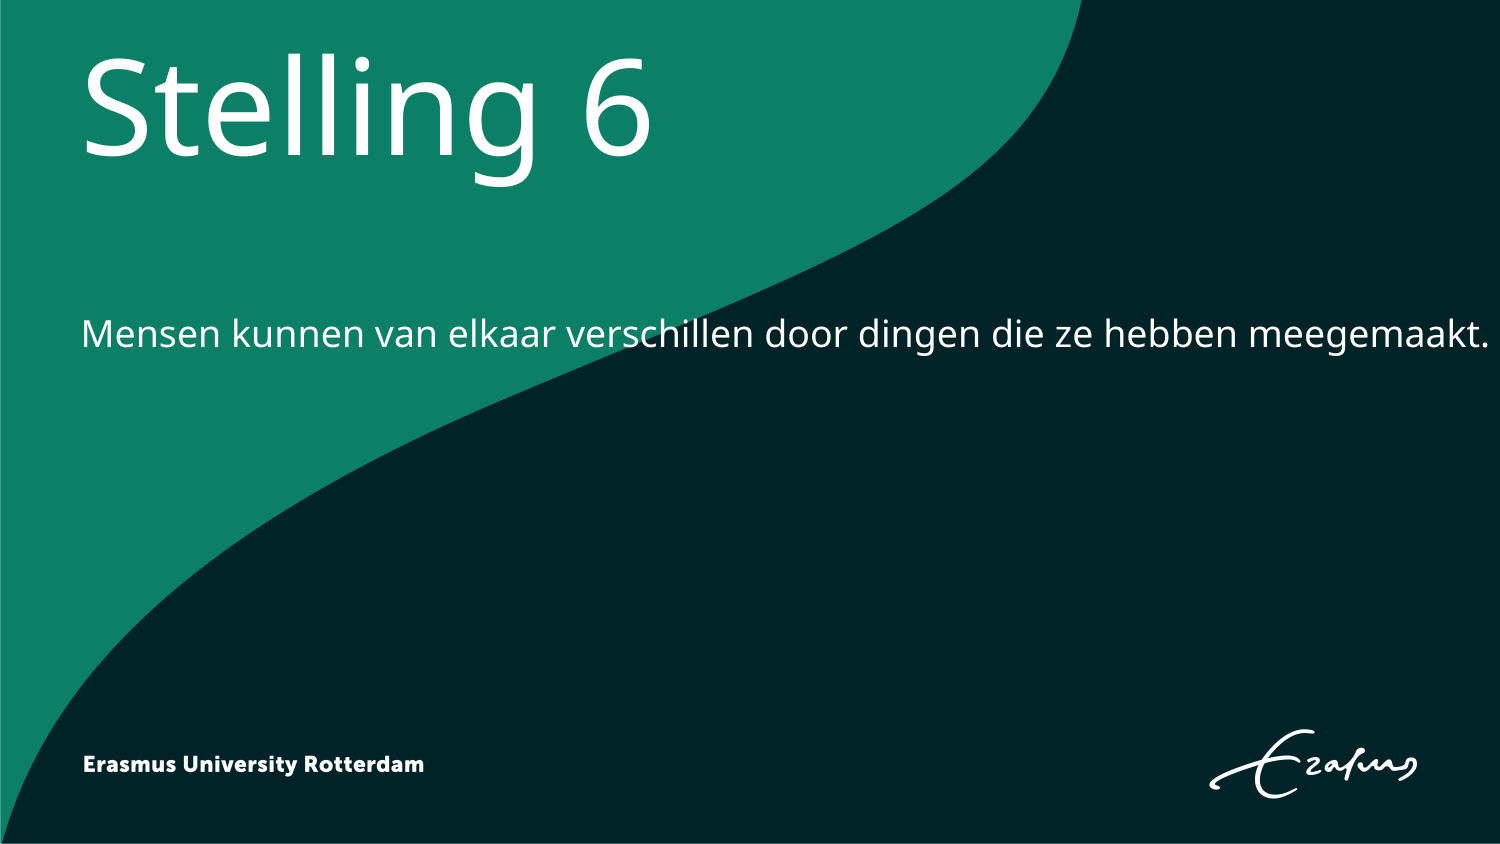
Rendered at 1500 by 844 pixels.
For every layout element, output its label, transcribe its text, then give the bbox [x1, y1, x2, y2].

title Stelling 6 [80, 64, 1056, 307]
subtitle Mensen kunnen van elkaar verschillen door dingen die ze hebben meegemaakt. [80, 307, 1500, 440]
picture [0, 0, 1500, 844]
